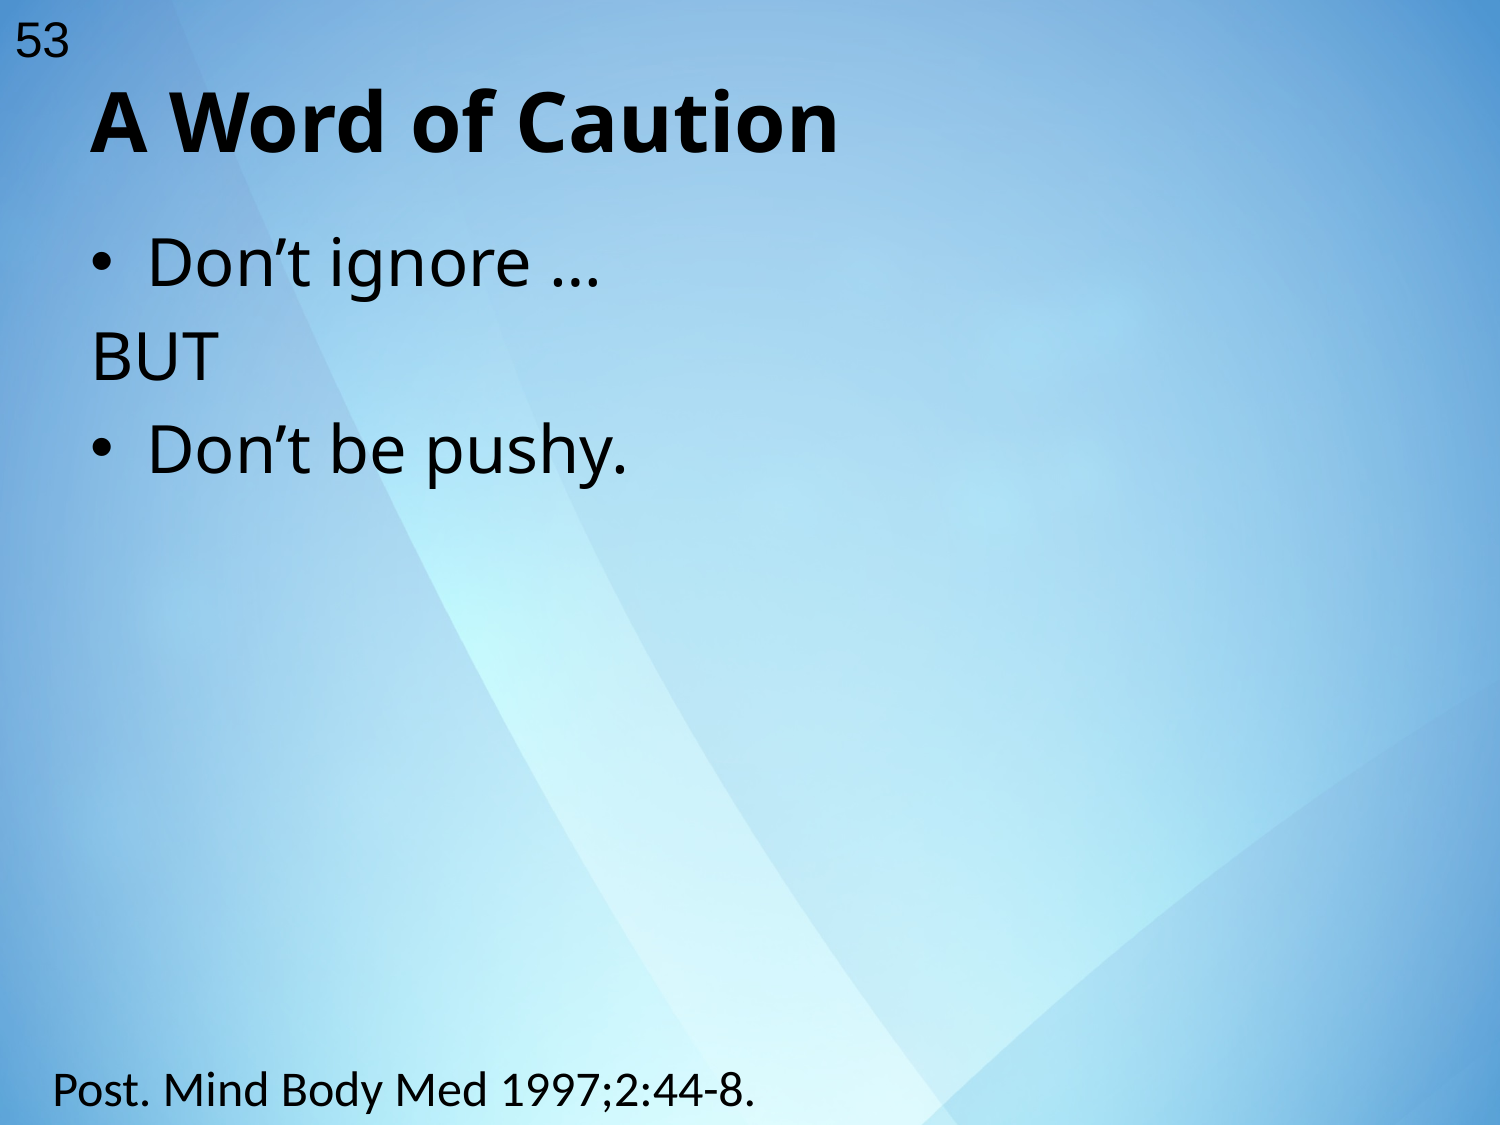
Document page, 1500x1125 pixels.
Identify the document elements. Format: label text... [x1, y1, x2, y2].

title A Word of Caution [75, 24, 1425, 213]
list Don’t ignore … BUT Don’t be pushy. [75, 213, 1425, 955]
picture [0, 0, 1500, 1125]
text_box Post. Mind Body Med 1997;2:44-8. [37, 1049, 1463, 1124]
slide_number 53 [0, 0, 200, 63]
